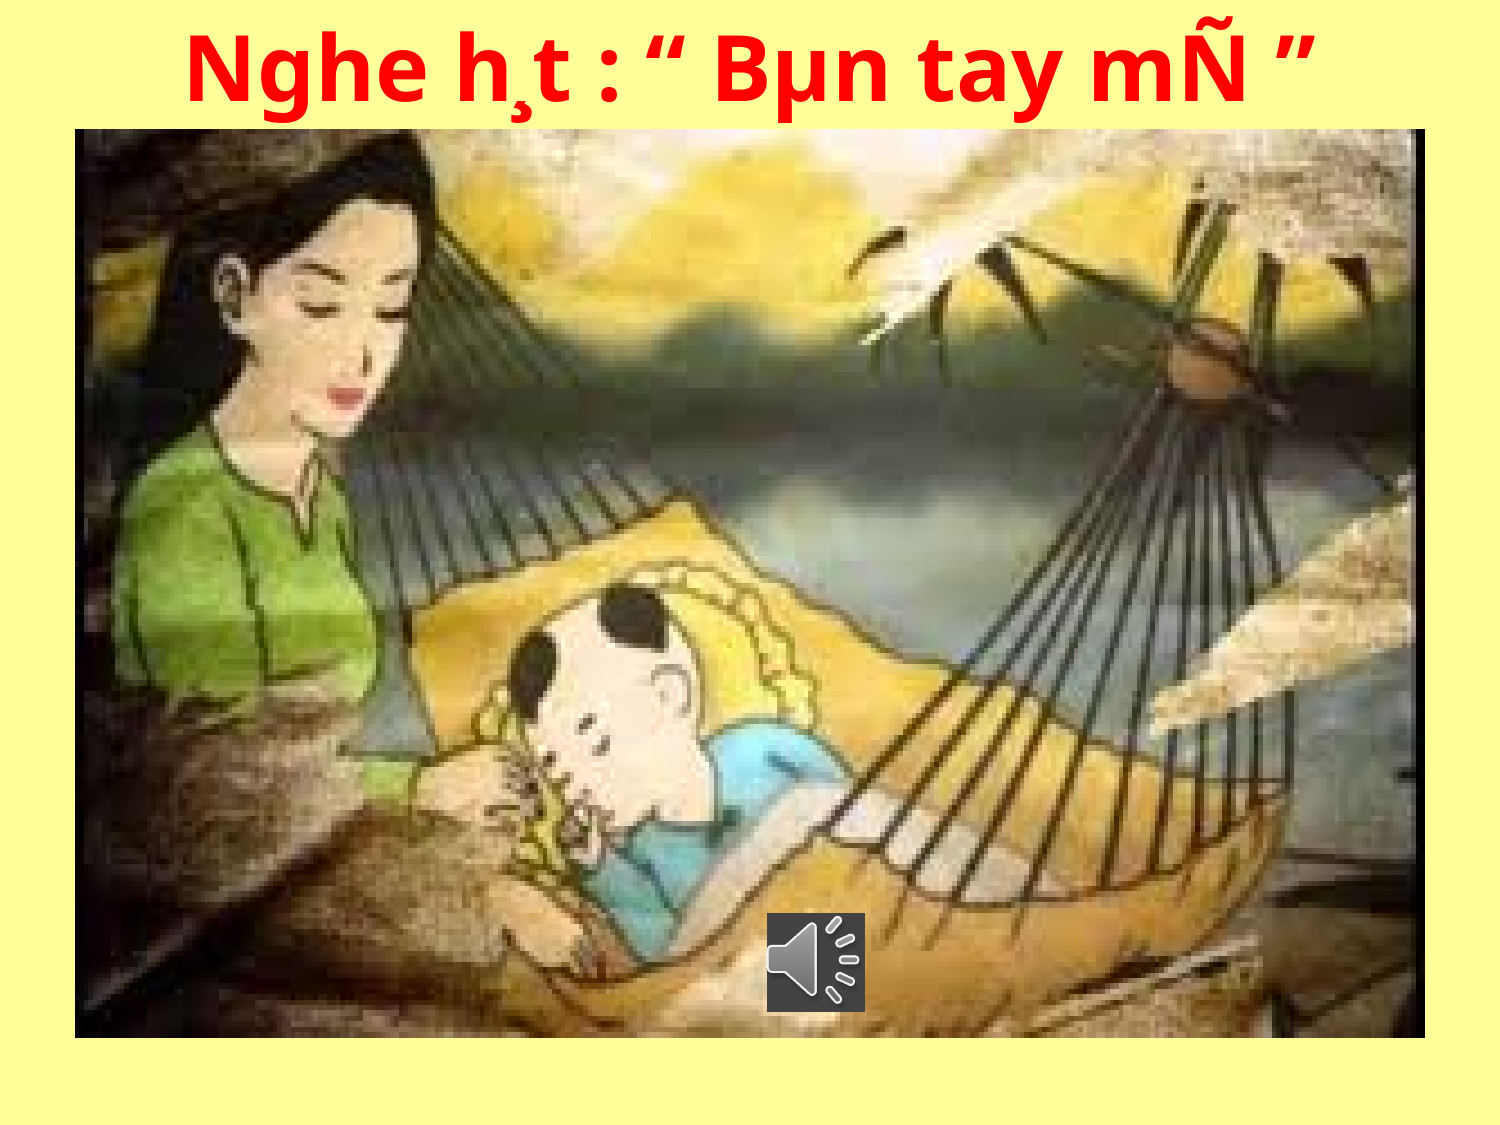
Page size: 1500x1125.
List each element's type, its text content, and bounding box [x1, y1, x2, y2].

picture [74, 128, 1426, 1038]
text_box Nghe h¸t : “ Bµn tay mÑ ” [0, 2, 1500, 128]
